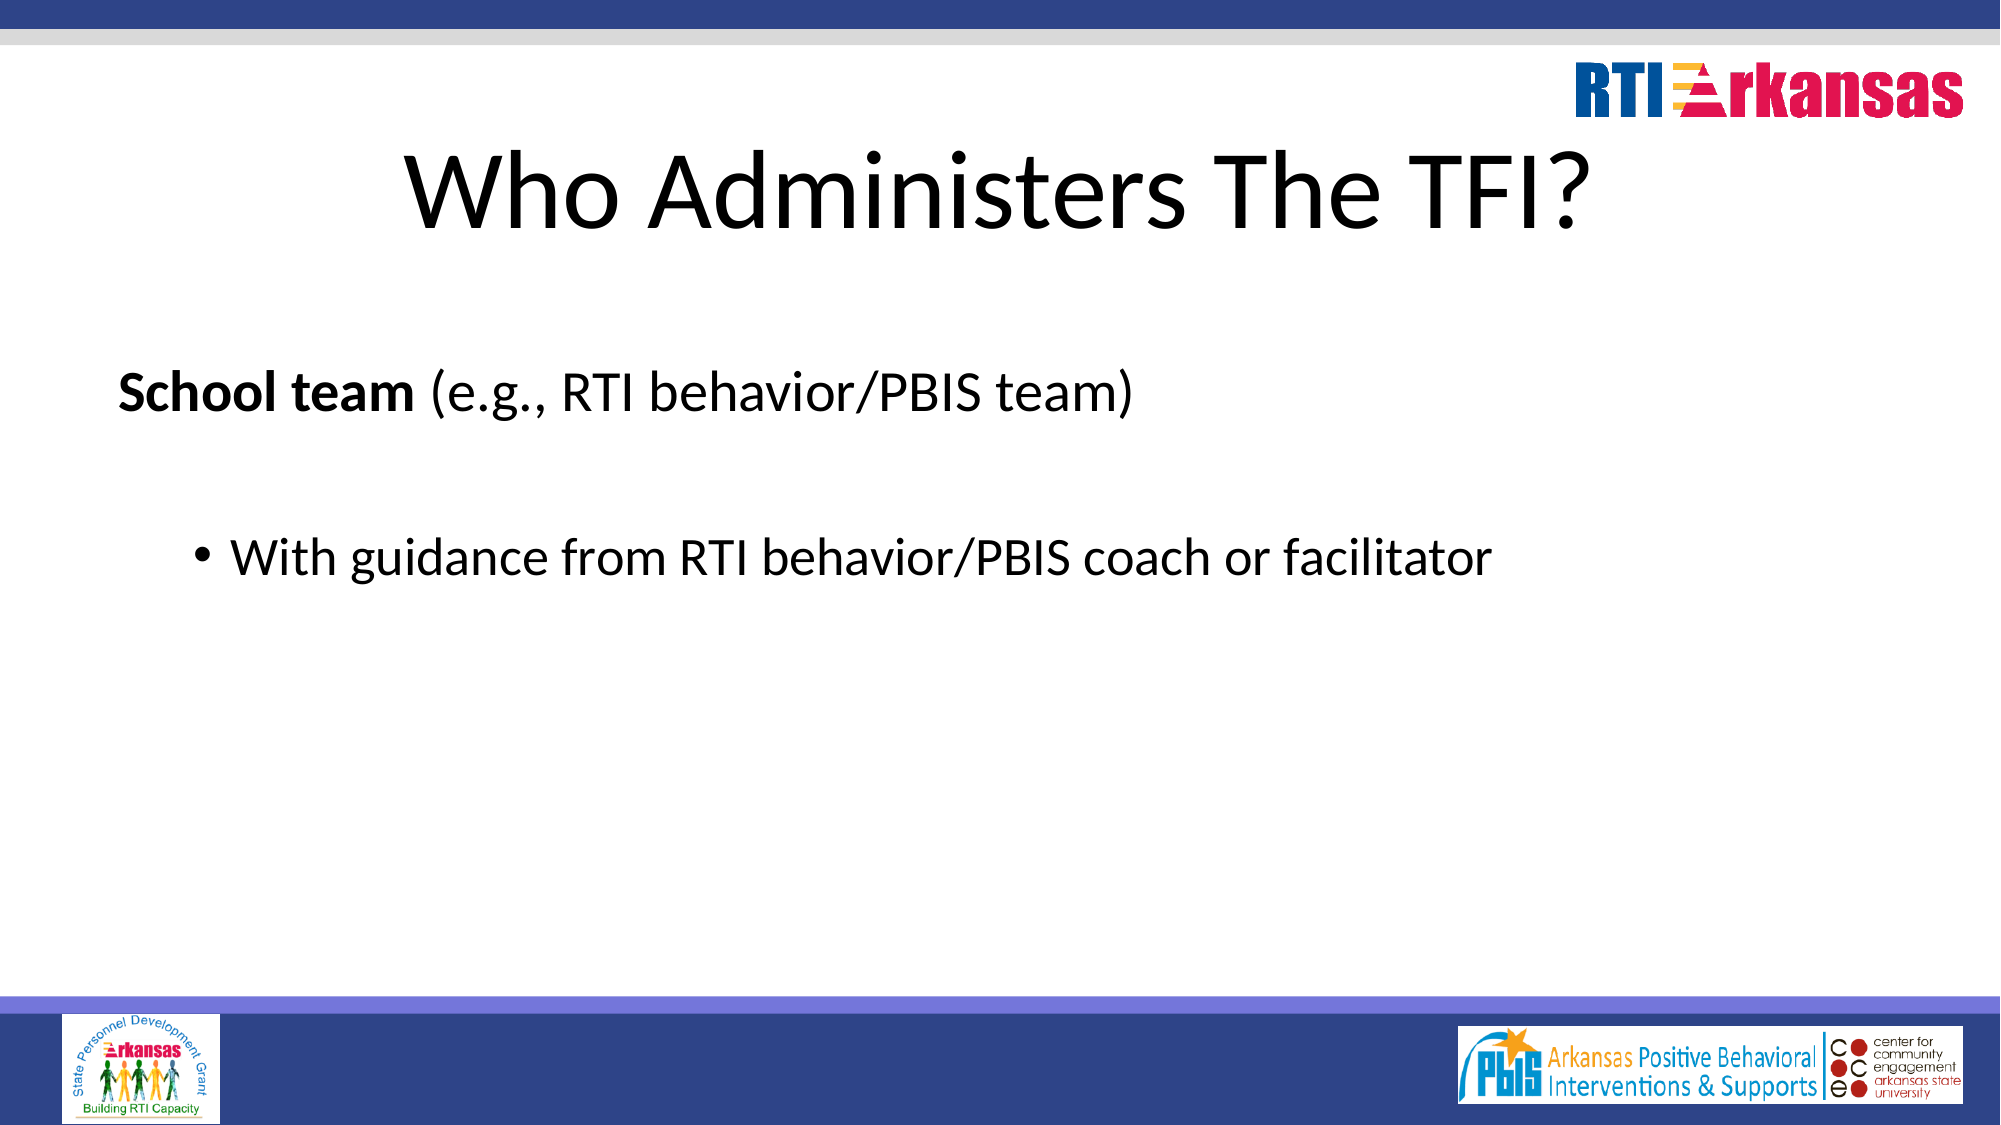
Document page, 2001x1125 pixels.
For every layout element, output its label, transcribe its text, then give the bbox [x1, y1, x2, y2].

title Who Administers The TFI? [0, 118, 2000, 261]
picture [62, 1013, 220, 1124]
picture [1458, 1025, 1964, 1104]
list School team (e.g., RTI behavior/PBIS team) With guidance from RTI behavior/PBIS coach or facilitator [103, 353, 1902, 715]
picture [1573, 55, 1964, 118]
